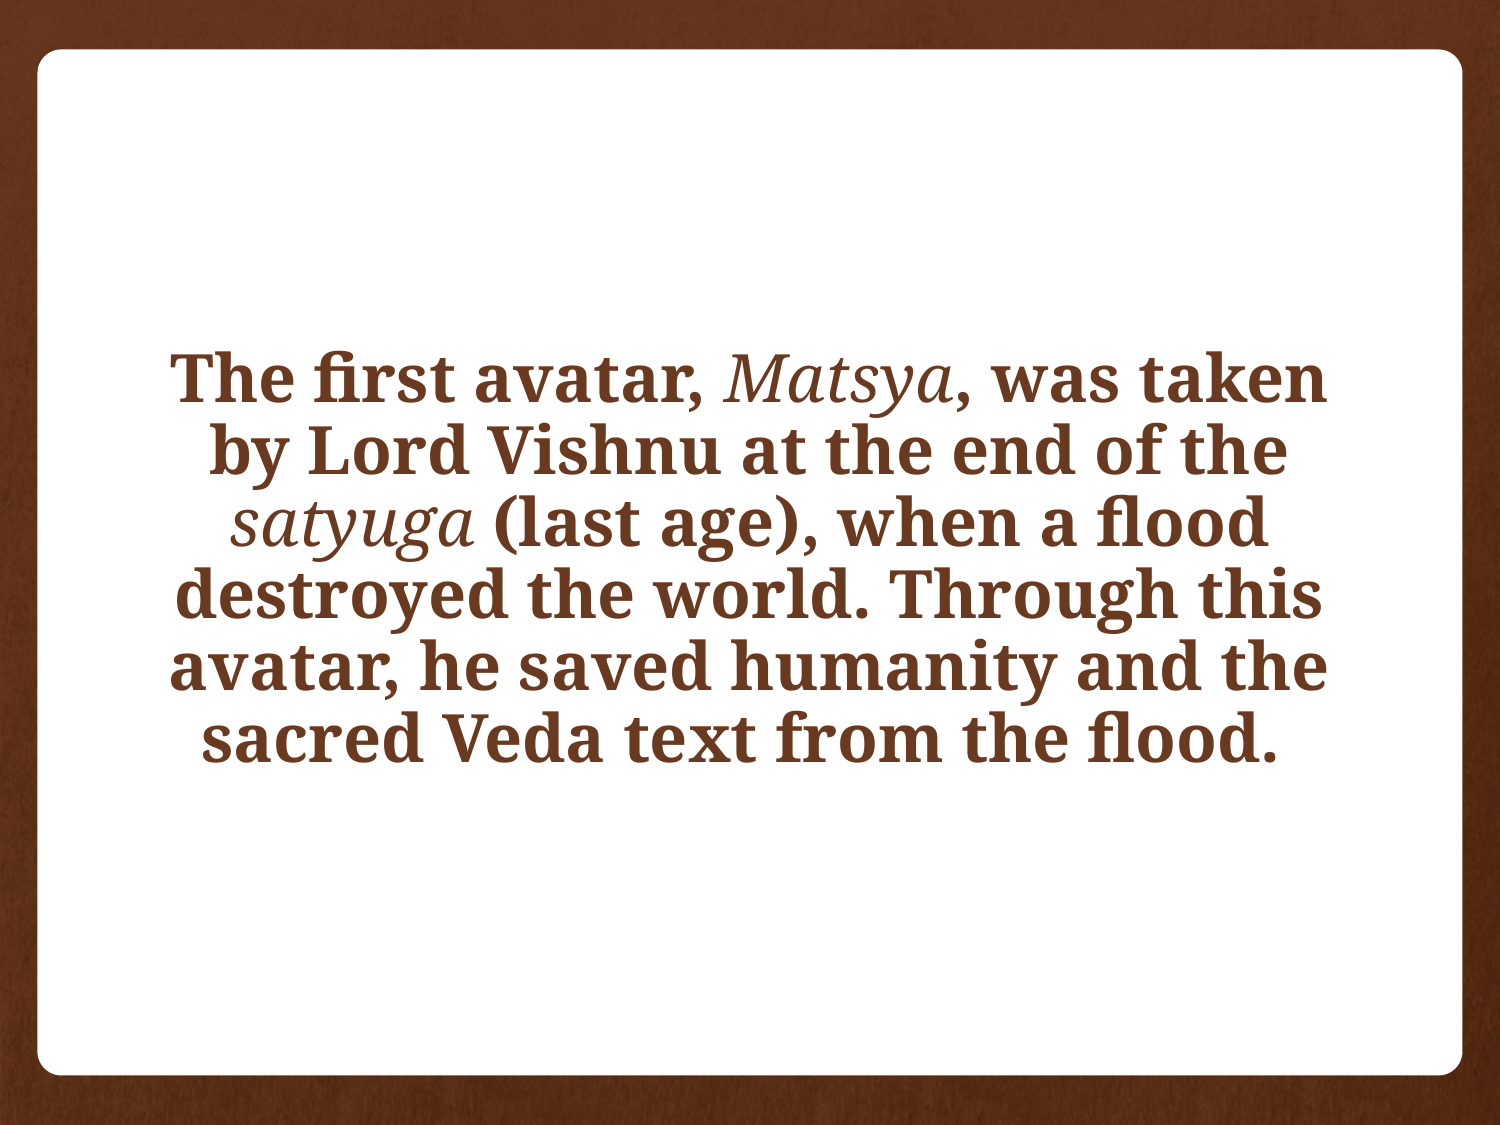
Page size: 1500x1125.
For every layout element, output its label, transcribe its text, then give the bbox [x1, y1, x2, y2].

list The first avatar, Matsya, was taken by Lord Vishnu at the end of the satyuga (last age), when a flood destroyed the world. Through this avatar, he saved humanity and the sacred Veda text from the flood. [150, 337, 1350, 1125]
